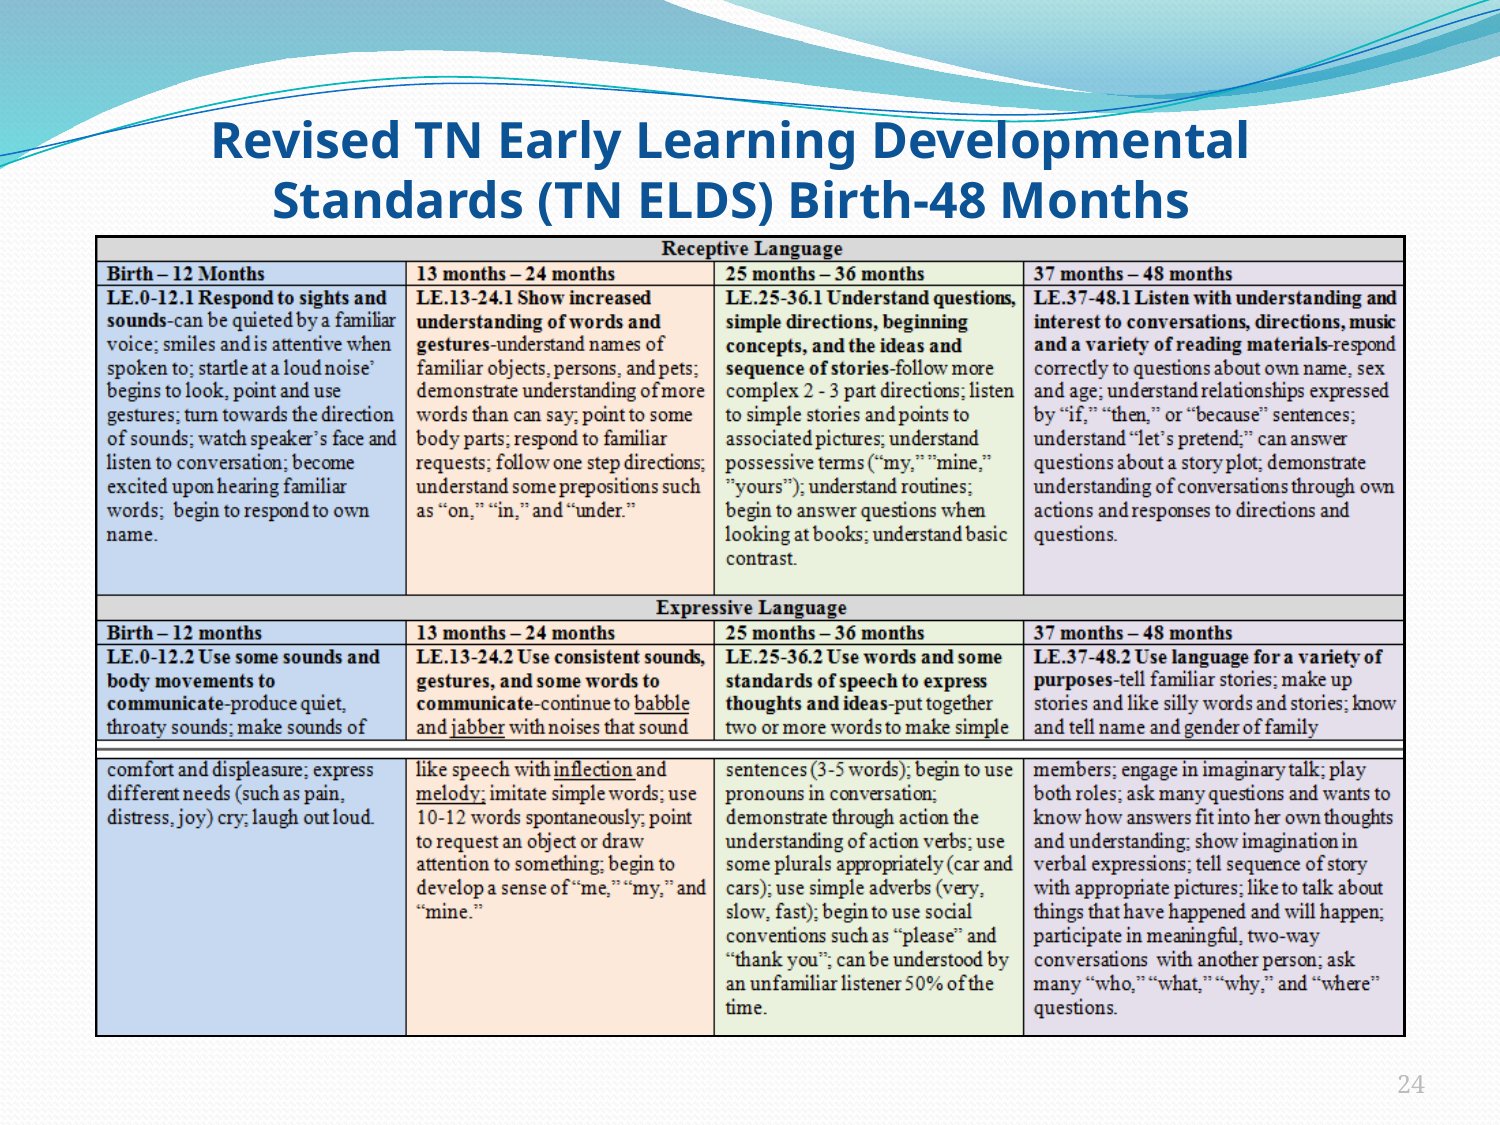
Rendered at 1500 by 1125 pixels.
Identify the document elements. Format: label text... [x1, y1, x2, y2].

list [96, 237, 1404, 1036]
text_box Revised TN Early Learning Developmental Standards (TN ELDS) Birth-48 Months [137, 101, 1325, 236]
title [75, 75, 1388, 175]
slide_number 24 [1299, 1042, 1425, 1103]
